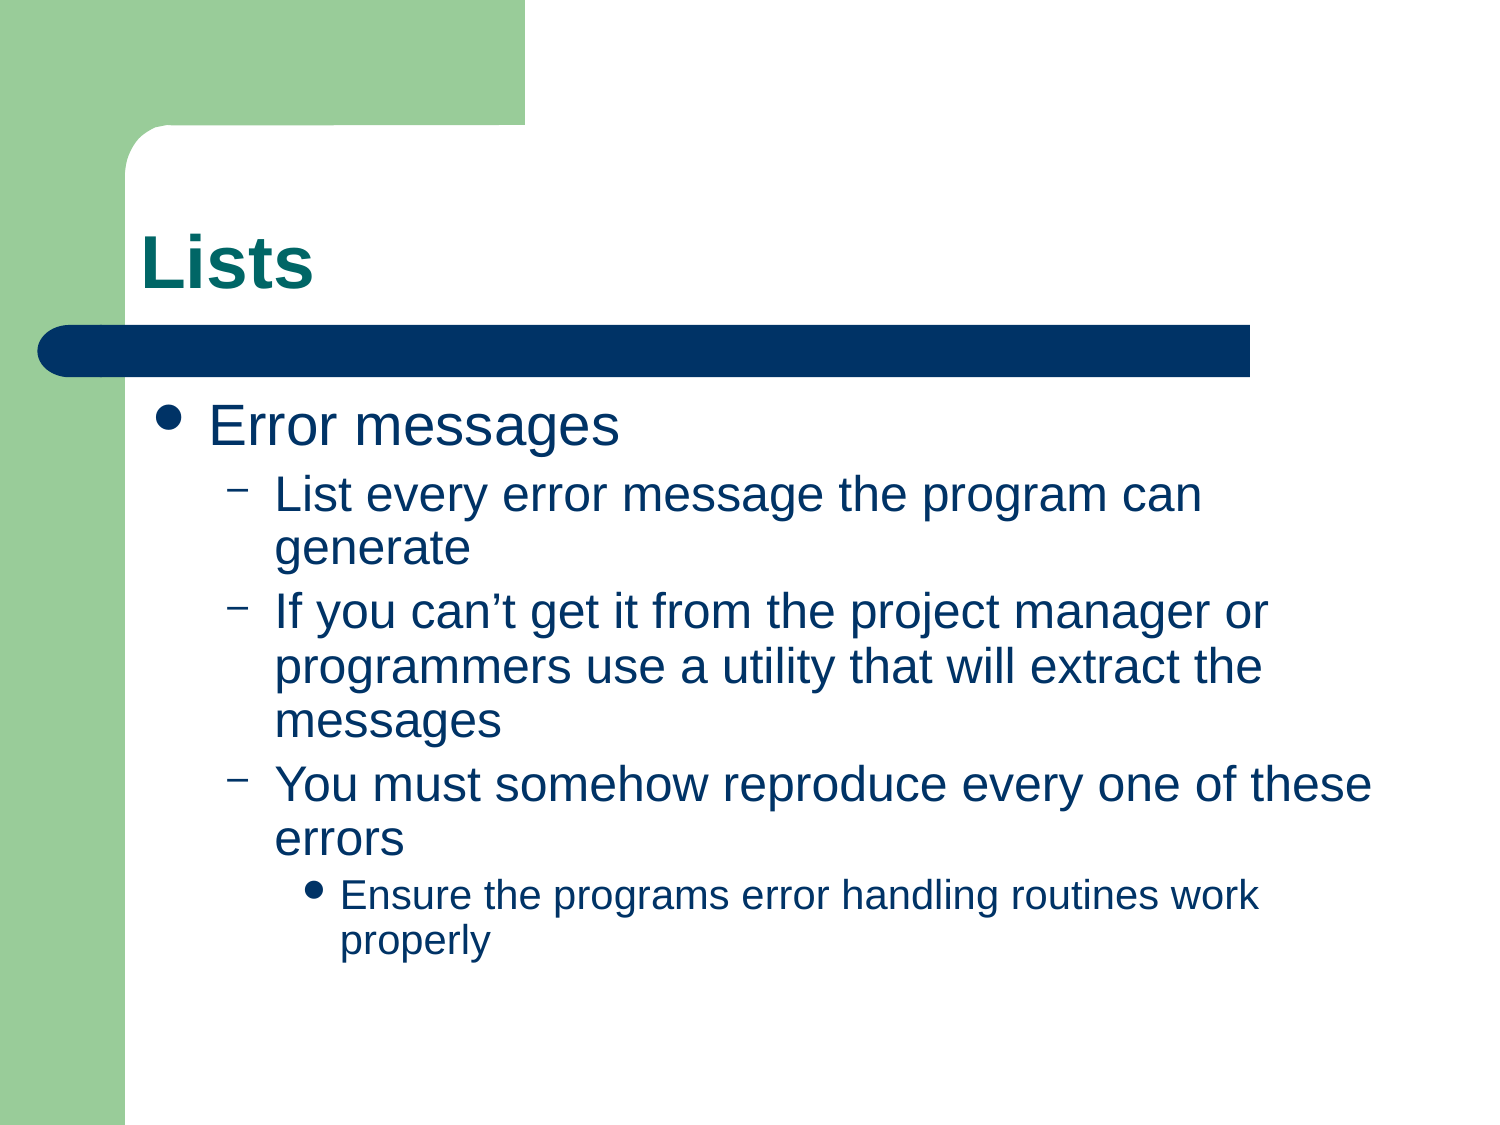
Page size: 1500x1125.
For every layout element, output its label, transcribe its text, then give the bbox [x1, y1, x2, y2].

list Error messages List every error message the program can generate If you can’t get it from the project manager or programmers use a utility that will extract the messages You must somehow reproduce every one of these errors Ensure the programs error handling routines work properly [137, 387, 1400, 999]
title Lists [124, 124, 1426, 313]
